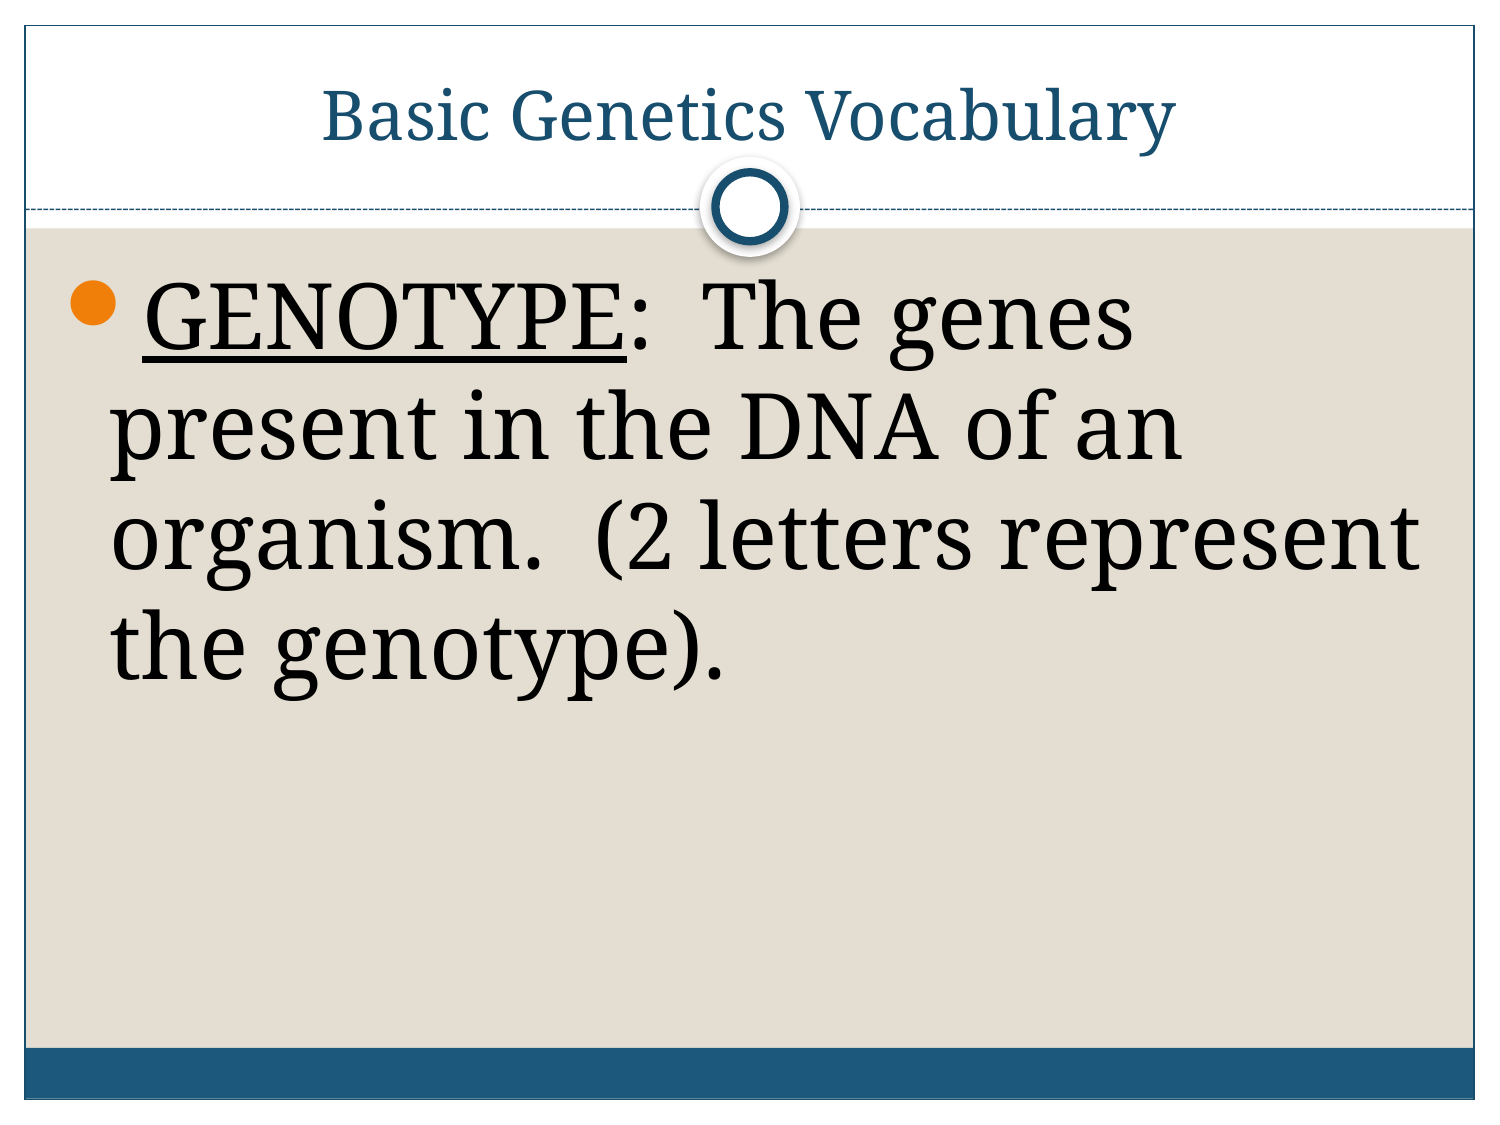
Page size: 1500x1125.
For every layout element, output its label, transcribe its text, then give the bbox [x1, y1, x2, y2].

title Basic Genetics Vocabulary [49, 37, 1450, 162]
list GENOTYPE: The genes present in the DNA of an organism. (2 letters represent the genotype). [49, 250, 1445, 1001]
